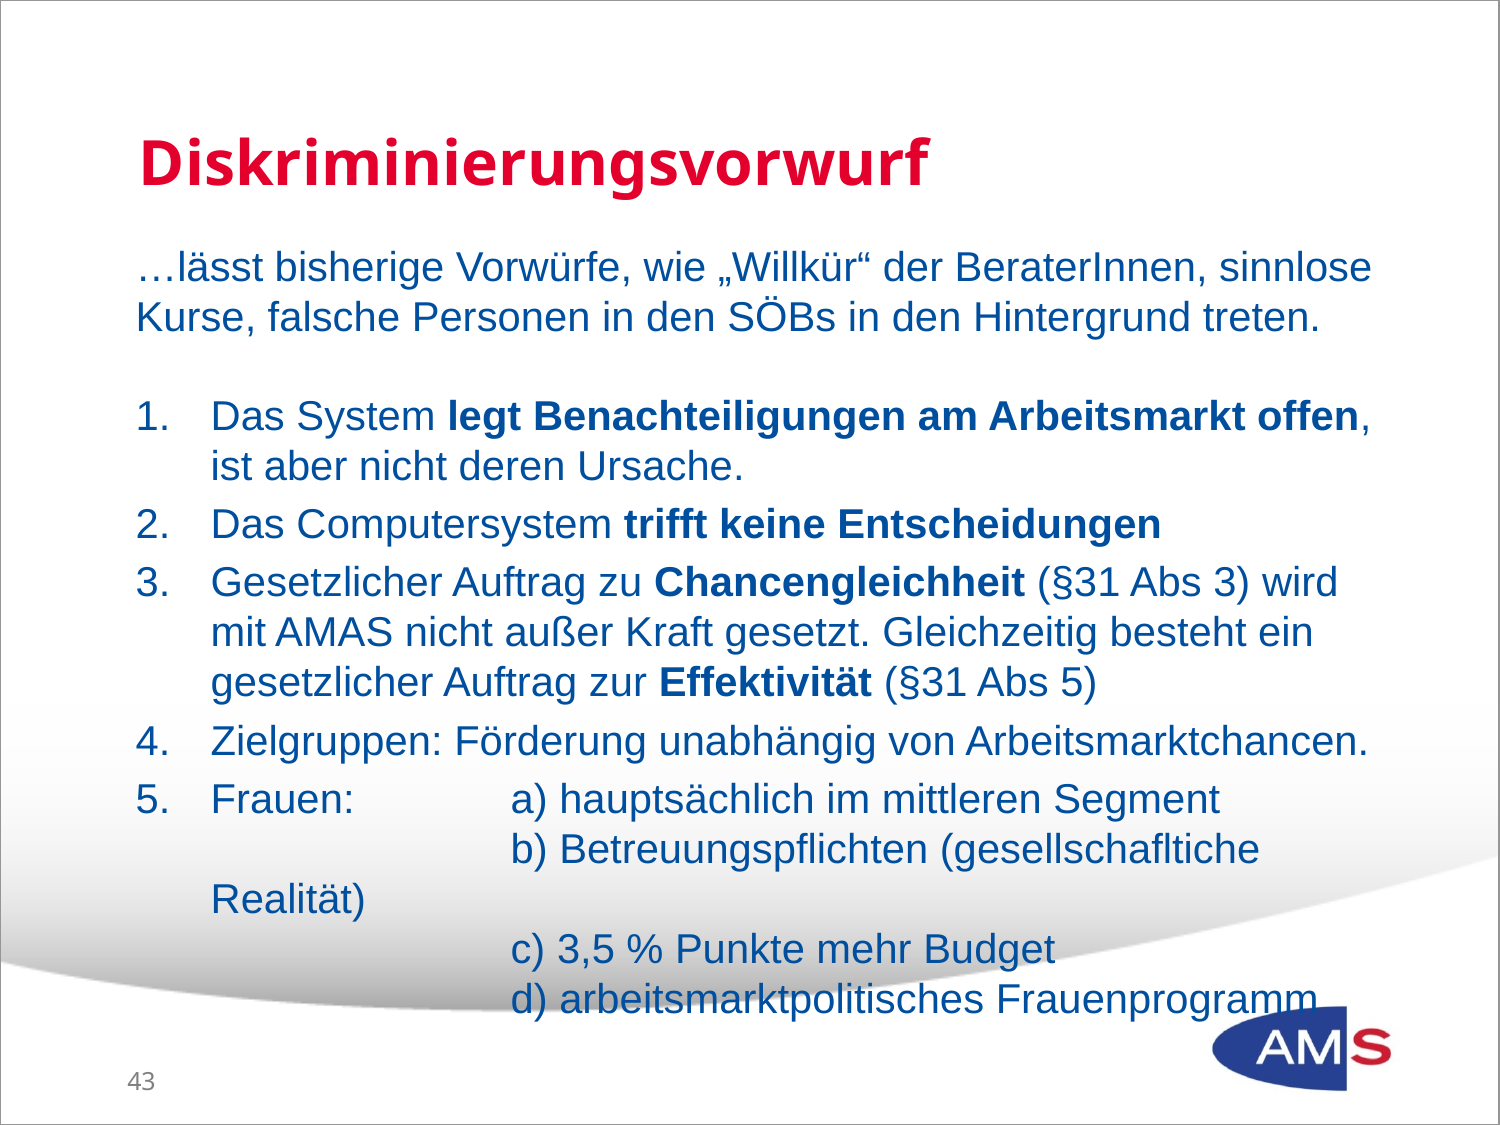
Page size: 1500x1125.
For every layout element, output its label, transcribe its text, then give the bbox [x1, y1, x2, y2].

picture [1, 1, 1498, 1124]
title Diskriminierungsvorwurf [123, 101, 1390, 219]
slide_number 42 [112, 1057, 463, 1118]
list …lässt bisherige Vorwürfe, wie „Willkür“ der BeraterInnen, sinnlose Kurse, falsche Personen in den SÖBs in den Hintergrund treten. Das System legt Benachteiligungen am Arbeitsmarkt offen, ist aber nicht deren Ursache. Das Computersystem trifft keine Entscheidungen Gesetzlicher Auftrag zu Chancengleichheit (§31 Abs 3) wird mit AMAS nicht außer Kraft gesetzt. Gleichzeitig besteht ein gesetzlicher Auftrag zur Effektivität (§31 Abs 5) Zielgruppen: Förderung unabhängig von Arbeitsmarktchancen. Frauen: a) hauptsächlich im mittleren Segment b) Betreuungspflichten (gesellschafltiche Realität) c) 3,5 % Punkte mehr Budget d) arbeitsmarktpolitisches Frauenprogramm [120, 231, 1390, 976]
